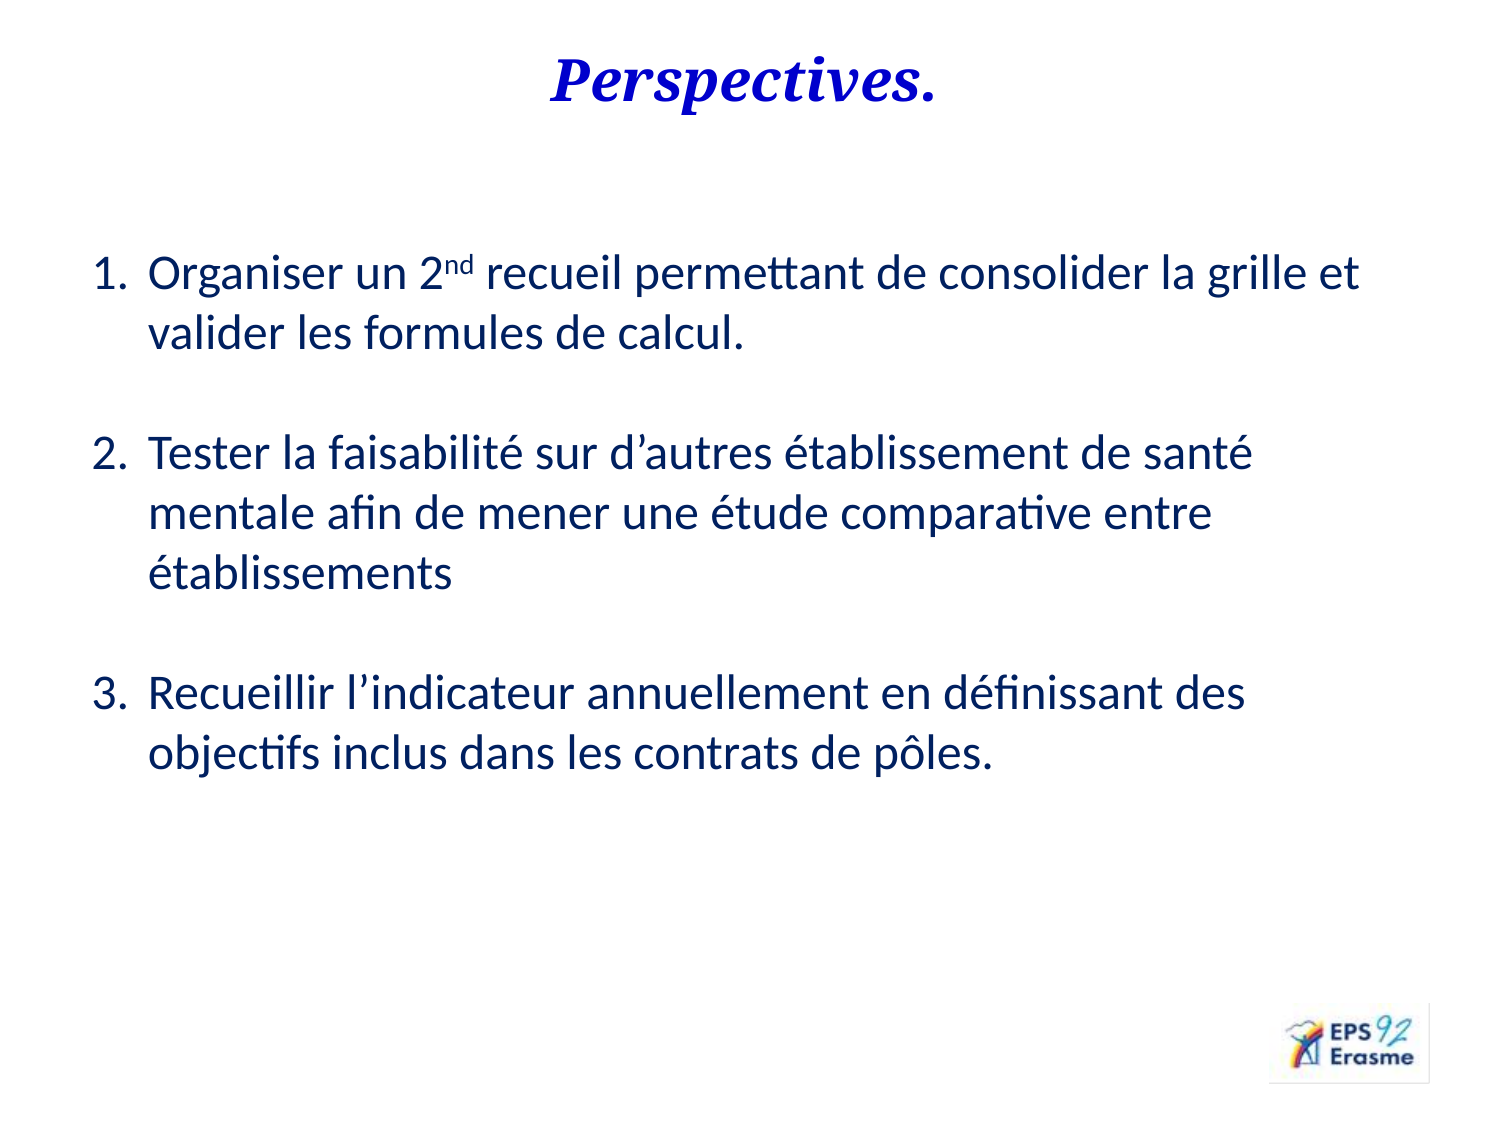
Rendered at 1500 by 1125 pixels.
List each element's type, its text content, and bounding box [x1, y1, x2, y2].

picture [1269, 1003, 1431, 1085]
text_box Organiser un 2nd recueil permettant de consolider la grille et valider les formules de calcul. Tester la faisabilité sur d’autres établissement de santé mentale afin de mener une étude comparative entre établissements Recueillir l’indicateur annuellement en définissant des objectifs inclus dans les contrats de pôles. [76, 171, 1427, 958]
title Perspectives. [76, 19, 1415, 171]
